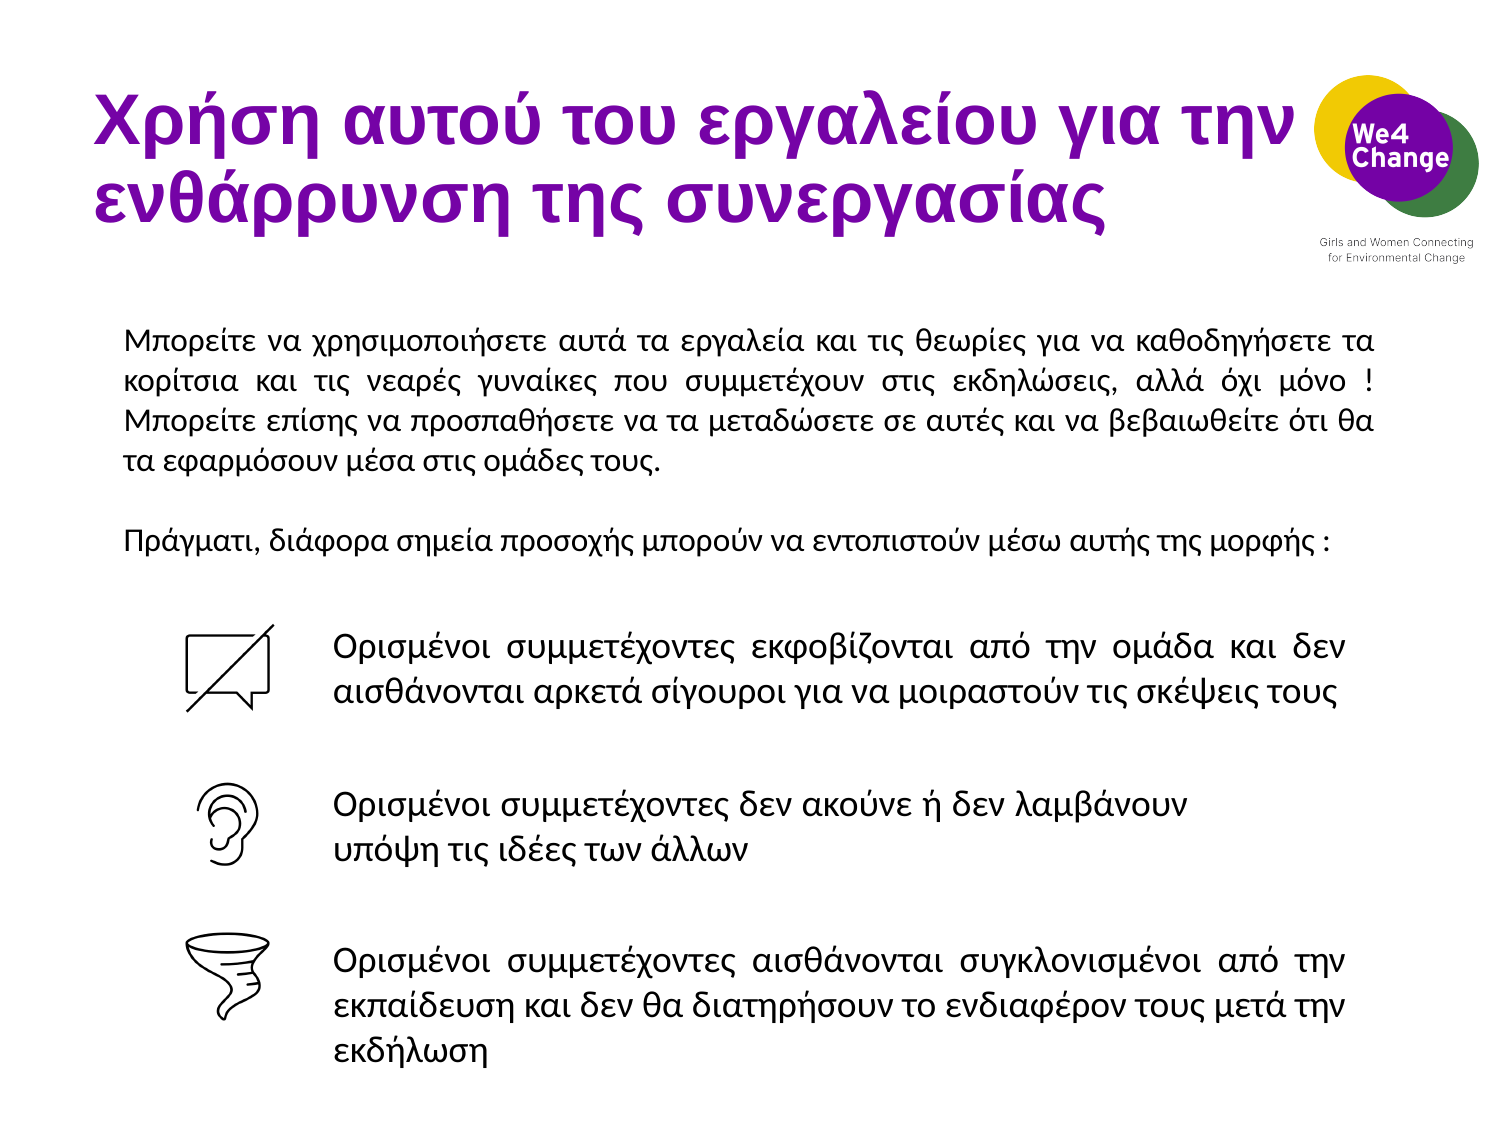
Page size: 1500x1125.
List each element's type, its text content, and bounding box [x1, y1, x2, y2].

picture [167, 915, 287, 1035]
text_box Ορισμένοι συμμετέχοντες δεν ακούνε ή δεν λαμβάνουν υπόψη τις ιδέες των άλλων [318, 770, 1204, 876]
text_box Μπορείτε να χρησιμοποιήσετε αυτά τα εργαλεία και τις θεωρίες για να καθοδηγήσετε τα κορίτσια και τις νεαρές γυναίκες που συμμετέχουν στις εκδηλώσεις, αλλά όχι μόνο ! Μπορείτε επίσης να προσπαθήσετε να τα μεταδώσετε σε αυτές και να βεβαιωθείτε ότι θα τα εφαρμόσουν μέσα στις ομάδες τους. Πράγματι, διάφορα σημεία προσοχής μπορούν να εντοπιστούν μέσω αυτής της μορφής : [108, 311, 1392, 566]
picture [1362, 75, 1479, 264]
text_box Ορισμένοι συμμετέχοντες αισθάνονται συγκλονισμένοι από την εκπαίδευση και δεν θα διατηρήσουν το ενδιαφέρον τους μετά την εκδήλωση [317, 927, 1362, 1078]
title Χρήση αυτού του εργαλείου για την ενθάρρυνση της συνεργασίας [79, 75, 1362, 294]
picture [168, 613, 288, 733]
picture [167, 764, 287, 884]
text_box Ορισμένοι συμμετέχοντες εκφοβίζονται από την ομάδα και δεν αισθάνονται αρκετά σίγουροι για να μοιραστούν τις σκέψεις τους [317, 613, 1362, 719]
